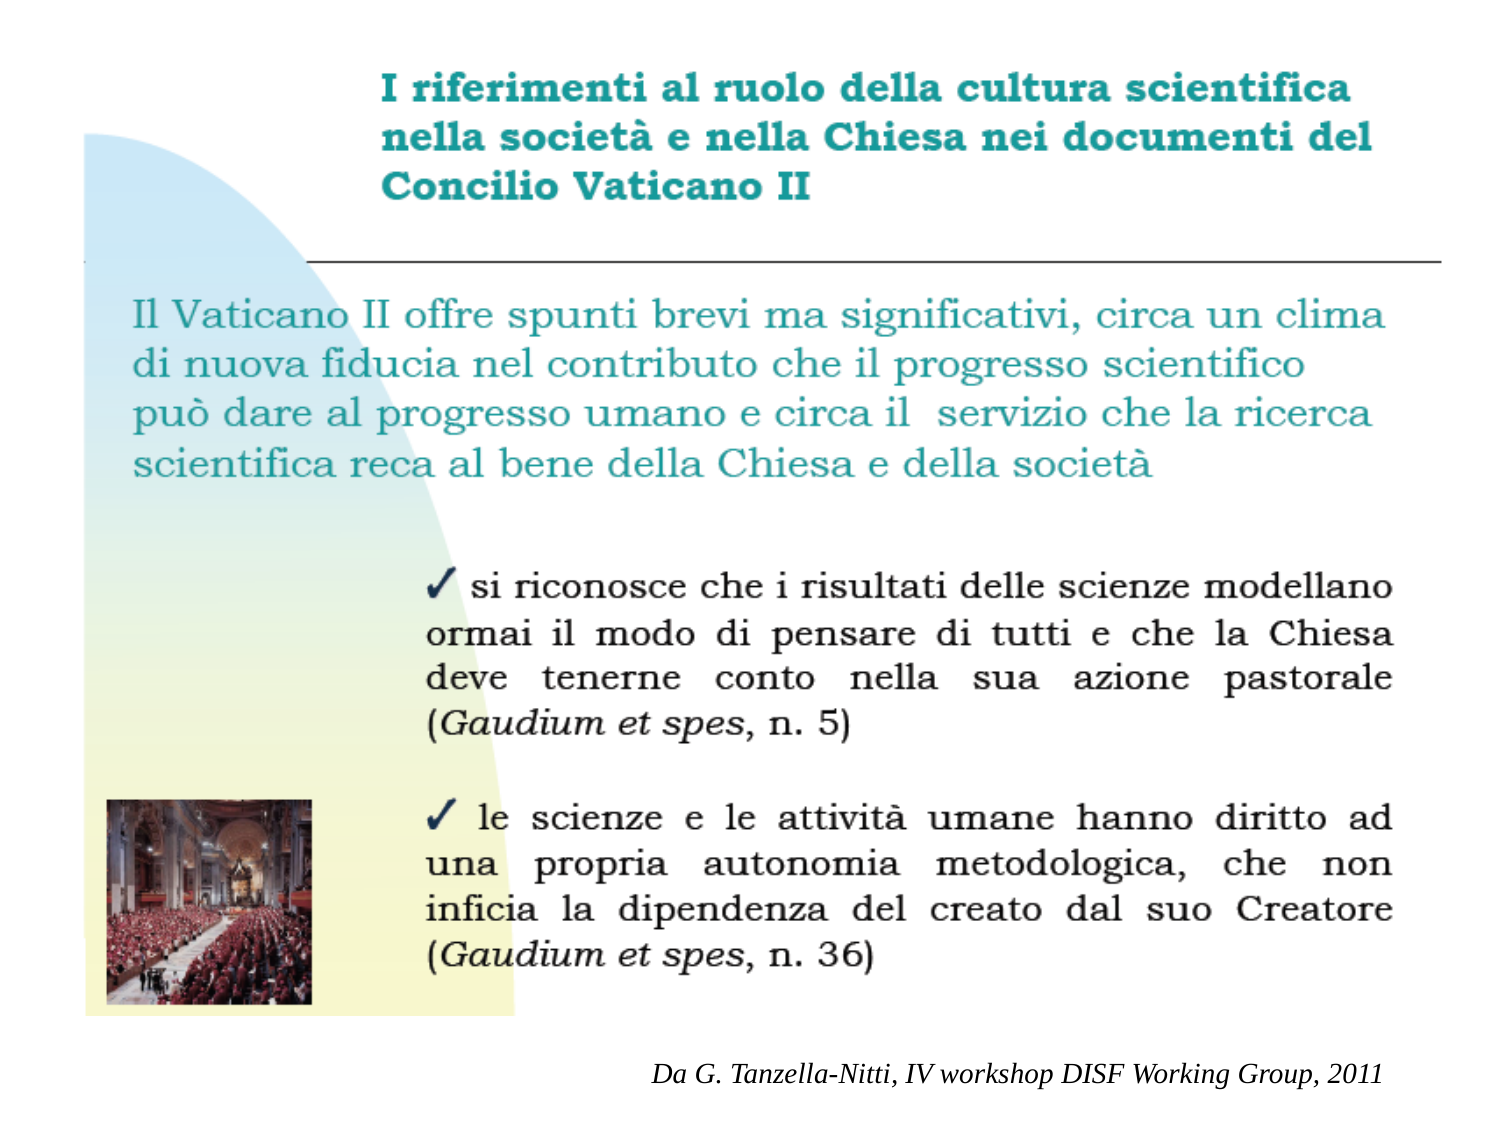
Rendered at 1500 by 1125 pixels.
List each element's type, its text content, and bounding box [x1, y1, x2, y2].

picture [0, 30, 1494, 1016]
text_box Da G. Tanzella-Nitti, IV workshop DISF Working Group, 2011 [419, 1046, 1400, 1097]
